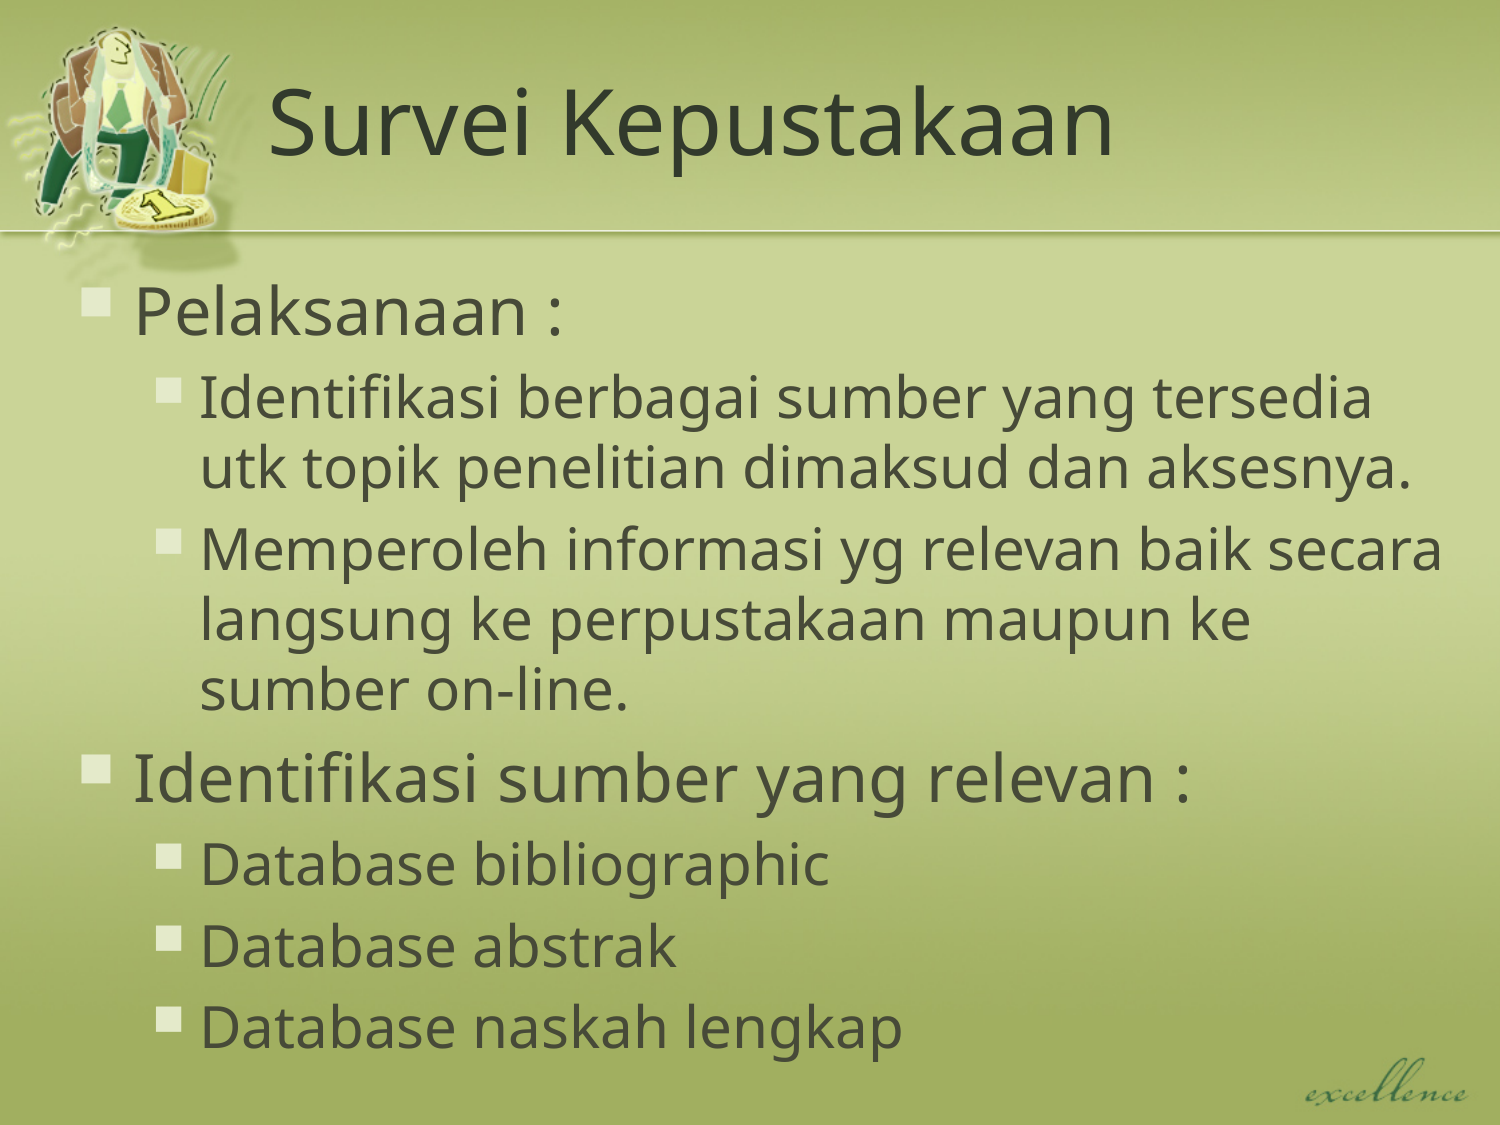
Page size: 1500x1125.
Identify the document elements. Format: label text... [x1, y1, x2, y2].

picture [0, 0, 1500, 1125]
title Survei Kepustakaan [252, 30, 1462, 207]
list Pelaksanaan : Identifikasi berbagai sumber yang tersedia utk topik penelitian dimaksud dan aksesnya. Memperoleh informasi yg relevan baik secara langsung ke perpustakaan maupun ke sumber on-line. Identifikasi sumber yang relevan : Database bibliographic Database abstrak Database naskah lengkap [62, 261, 1462, 1095]
